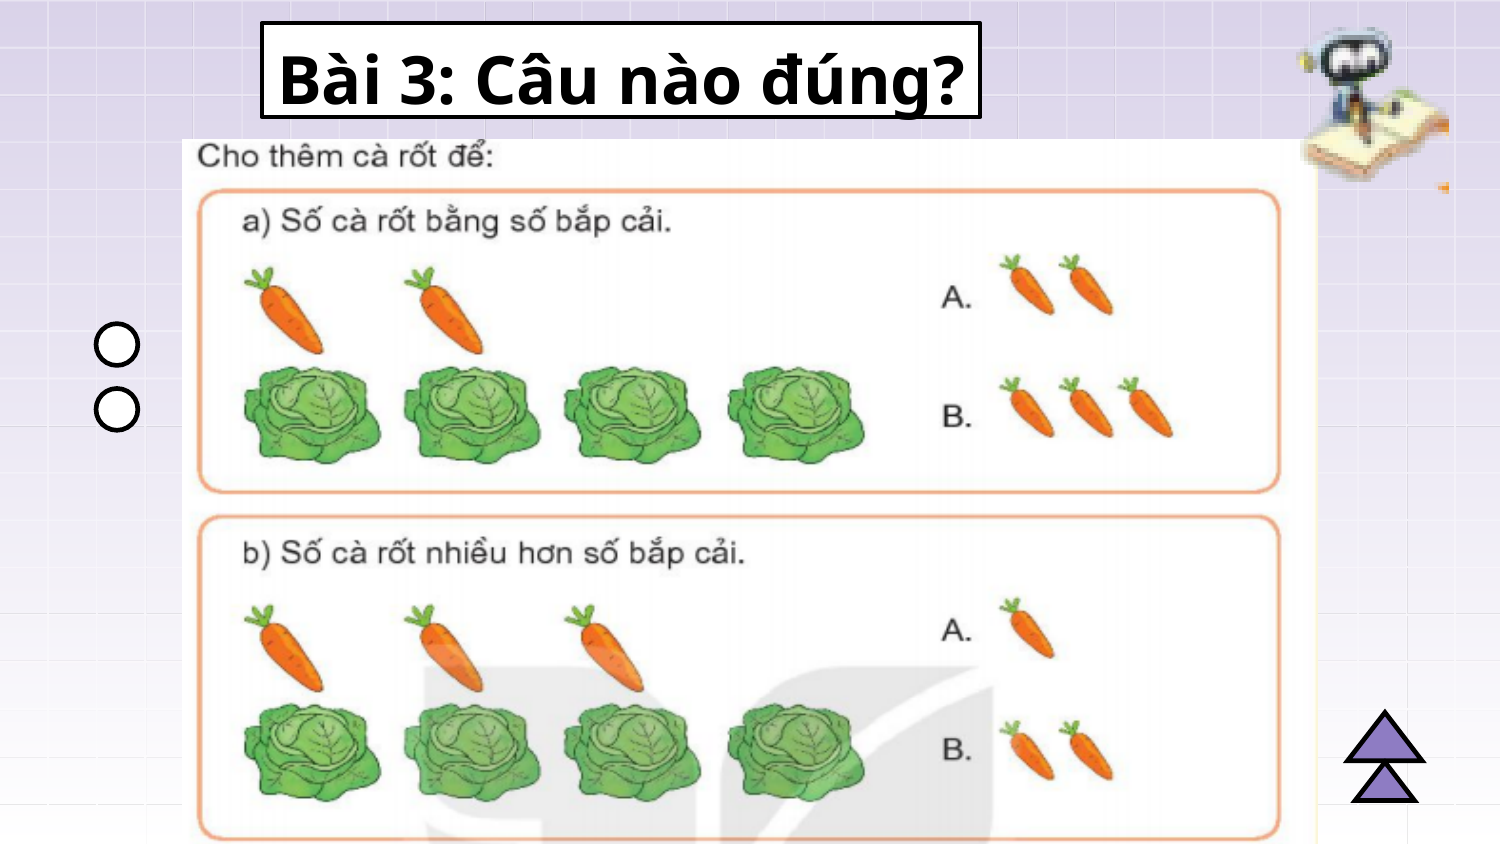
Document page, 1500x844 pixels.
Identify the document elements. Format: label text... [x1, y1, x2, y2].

picture [182, 0, 1450, 844]
title Bài 3: Câu nào đúng? [260, 21, 982, 119]
